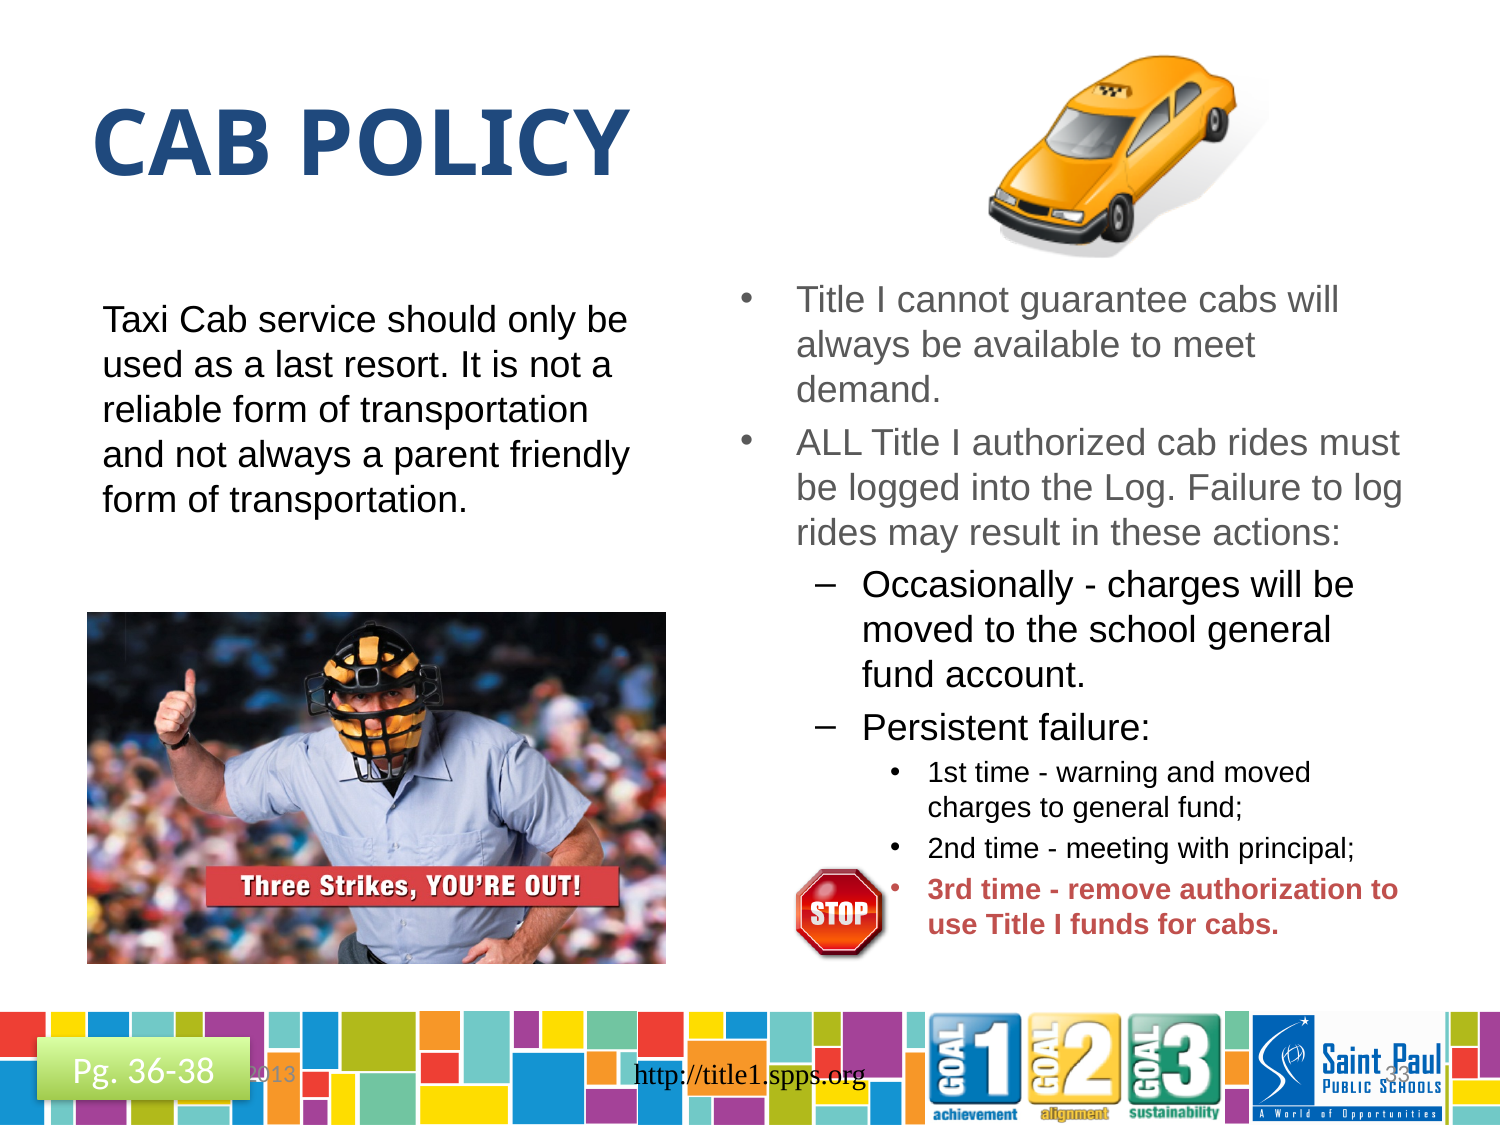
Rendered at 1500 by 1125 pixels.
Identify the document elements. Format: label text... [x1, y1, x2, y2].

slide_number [255, 1042, 425, 1103]
title CAB POLICY [74, 44, 724, 233]
picture [987, 5, 1270, 288]
picture [638, 1011, 1500, 1125]
slide_number 33 [1074, 1042, 1425, 1103]
picture [0, 1011, 637, 1125]
text_box Taxi Cab service should only be used as a last resort. It is not a reliable form of transportation and not always a parent friendly form of transportation. [87, 287, 666, 573]
picture [787, 860, 891, 964]
list Title I cannot guarantee cabs will always be available to meet demand. ALL Title I authorized cab rides must be logged into the Log. Failure to log rides may result in these actions: Occasionally - charges will be moved to the school general fund account. Persistent failure: 1st time - warning and moved charges to general fund; 2nd time - meeting with principal; 3rd time - remove authorization to use Title I funds for cabs. [724, 44, 1426, 1006]
text_box Pg. 36-38 [37, 1037, 250, 1100]
footer http://title1.spps.org [512, 1042, 988, 1103]
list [87, 612, 666, 964]
